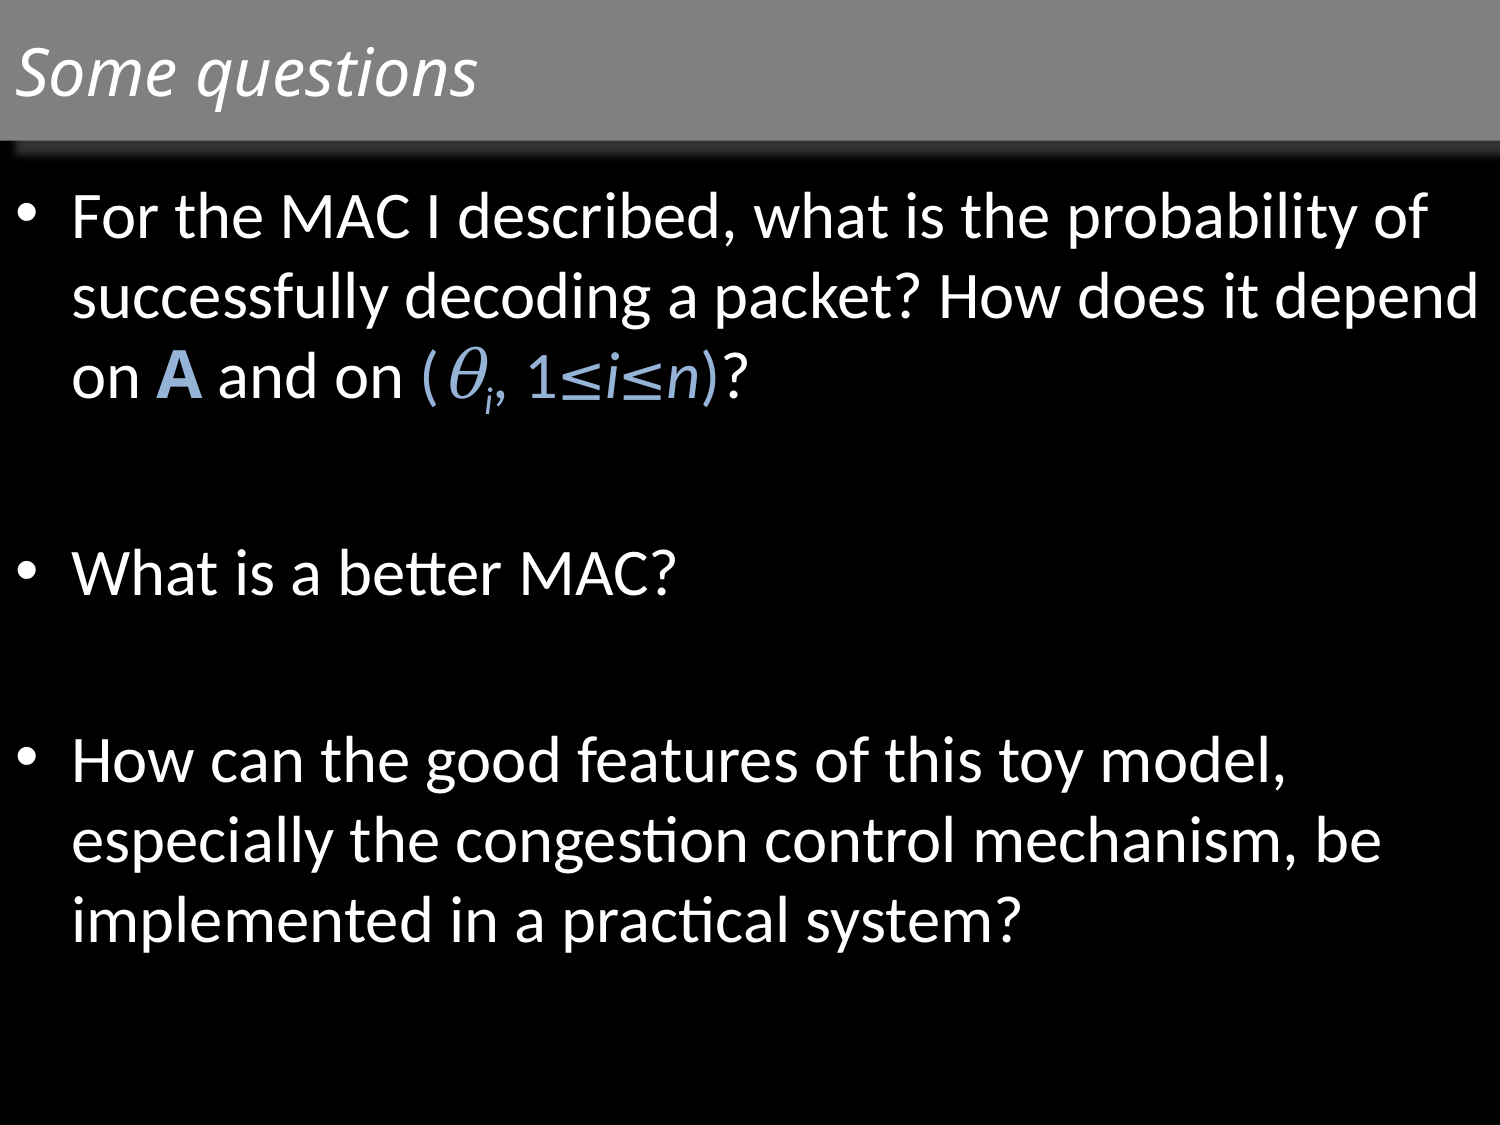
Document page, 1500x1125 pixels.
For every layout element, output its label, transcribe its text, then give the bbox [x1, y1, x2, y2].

title Some questions [0, 0, 1500, 141]
list For the MAC I described, what is the probability of successfully decoding a packet? How does it depend on A and on (θi, 1≤i≤n)? What is a better MAC? How can the good features of this toy model, especially the congestion control mechanism, be implemented in a practical system? [0, 163, 1500, 1125]
